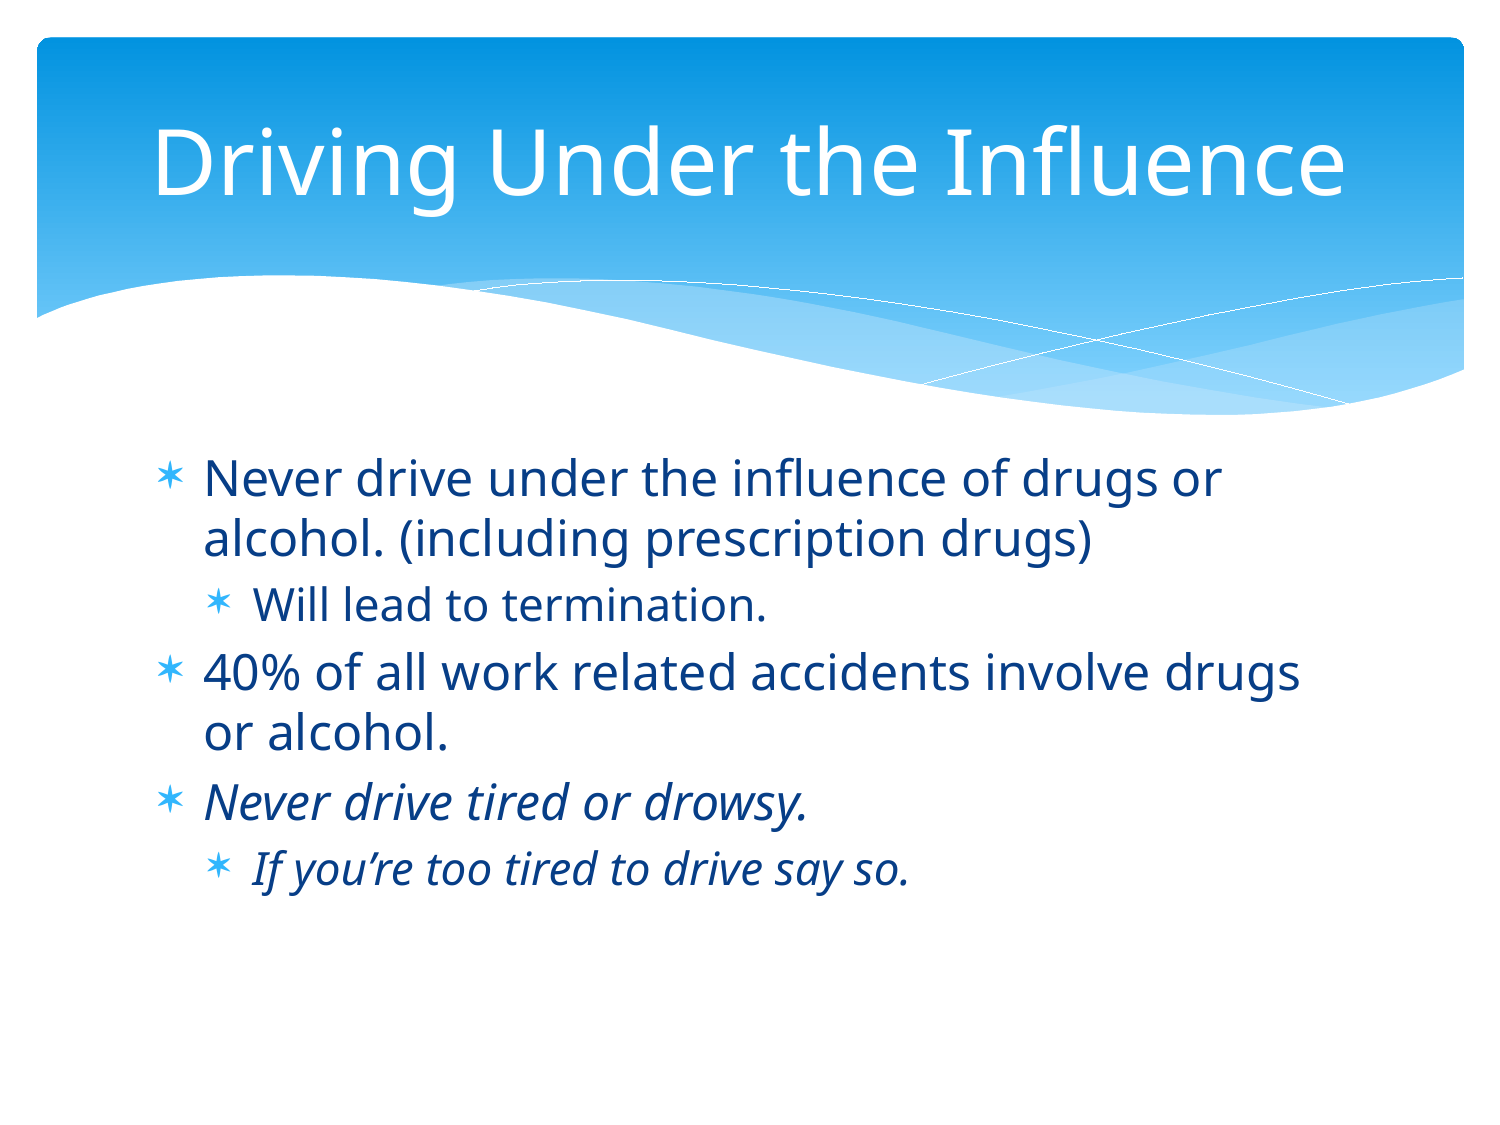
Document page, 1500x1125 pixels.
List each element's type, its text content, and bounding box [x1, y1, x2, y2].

title Driving Under the Influence [75, 55, 1425, 261]
list Never drive under the influence of drugs or alcohol. (including prescription drugs) Will lead to termination. 40% of all work related accidents involve drugs or alcohol. Never drive tired or drowsy. If you’re too tired to drive say so. [143, 438, 1359, 1005]
